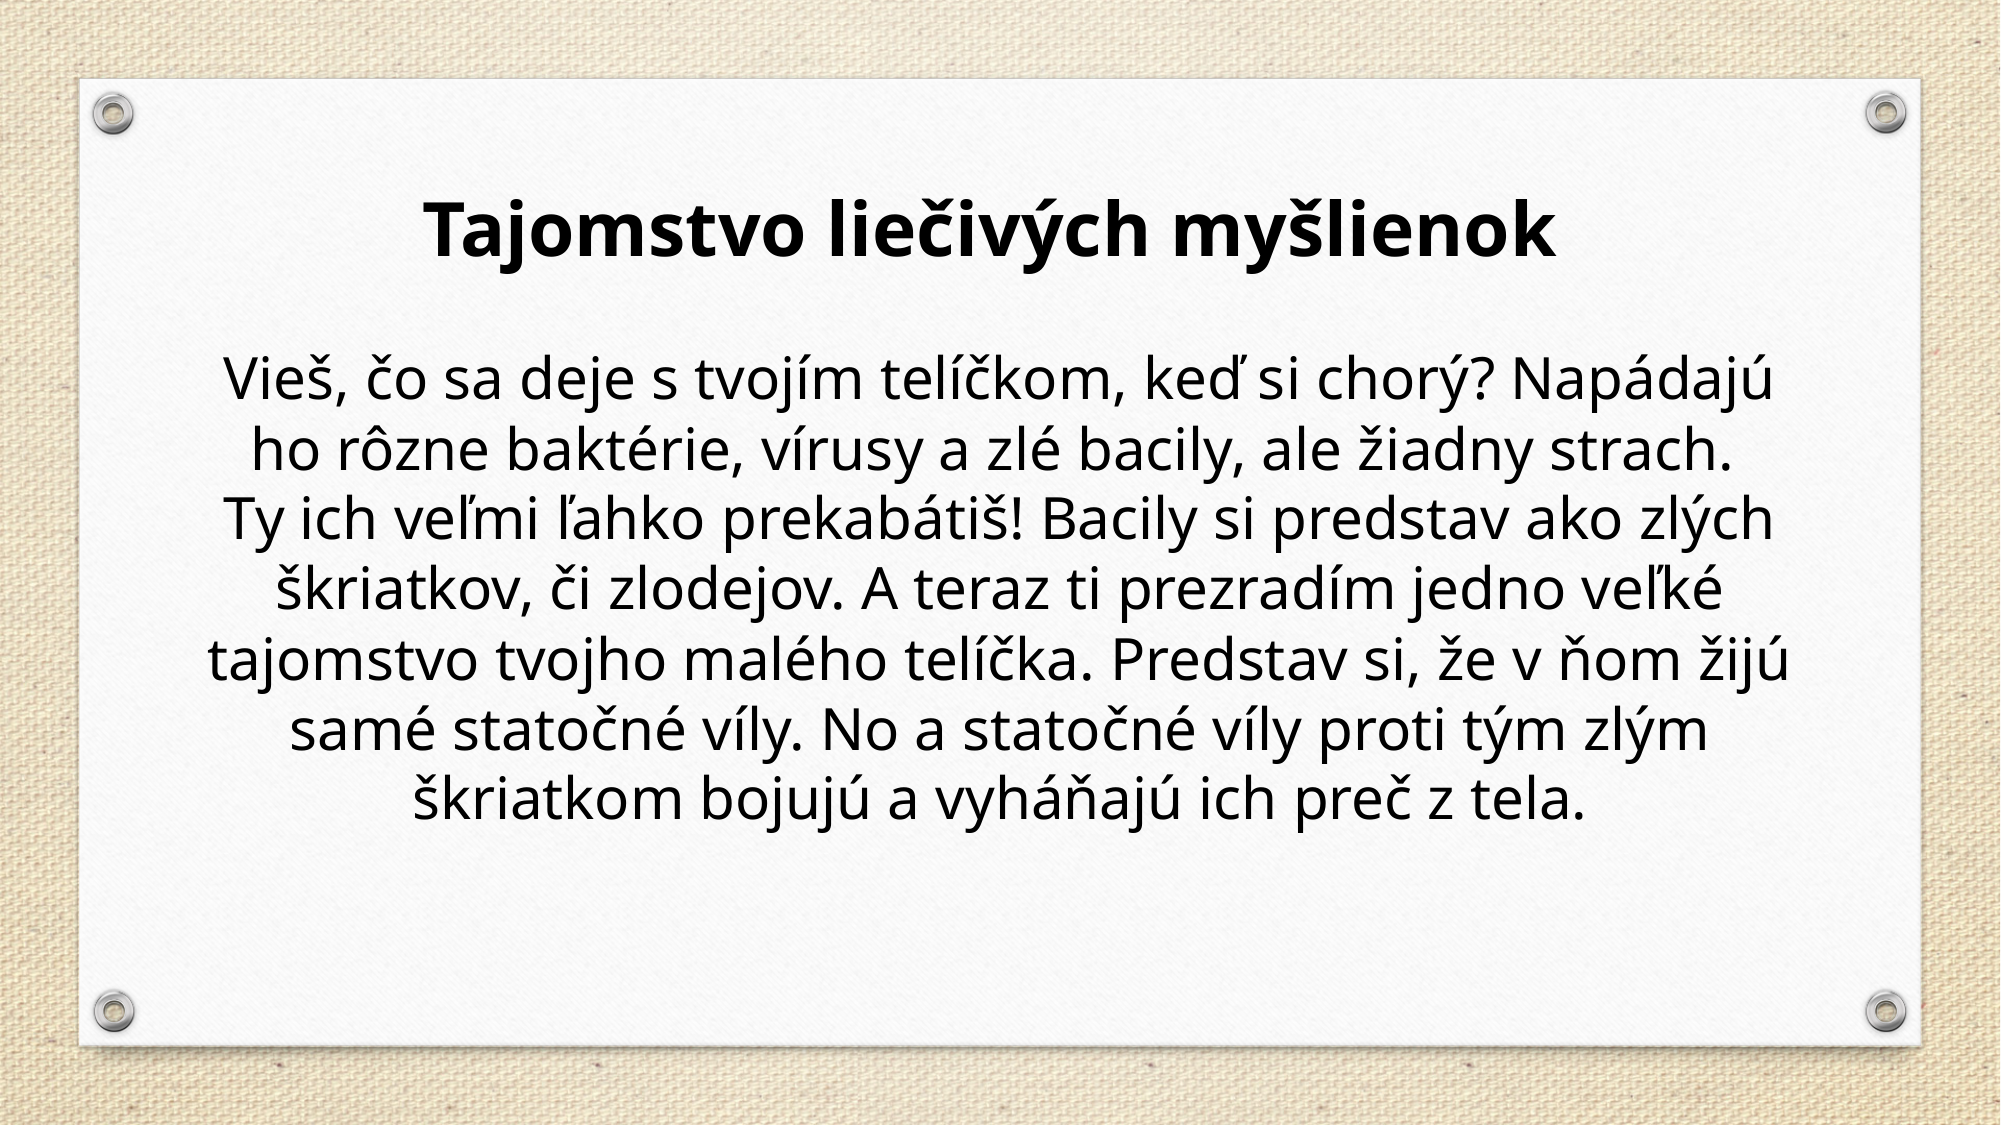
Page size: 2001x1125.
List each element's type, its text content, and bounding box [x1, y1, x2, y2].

picture [0, 0, 2001, 1125]
text_box Tajomstvo liečivých myšlienok Vieš, čo sa deje s tvojím telíčkom, keď si chorý? Napádajú ho rôzne baktérie, vírusy a zlé bacily, ale žiadny strach. Ty ich veľmi ľahko prekabátiš! Bacily si predstav ako zlých škriatkov, či zlodejov. A teraz ti prezradím jedno veľké tajomstvo tvojho malého telíčka. Predstav si, že v ňom žijú samé statočné víly. No a statočné víly proti tým zlým škriatkom bojujú a vyháňajú ich preč z tela. [170, 174, 1830, 839]
